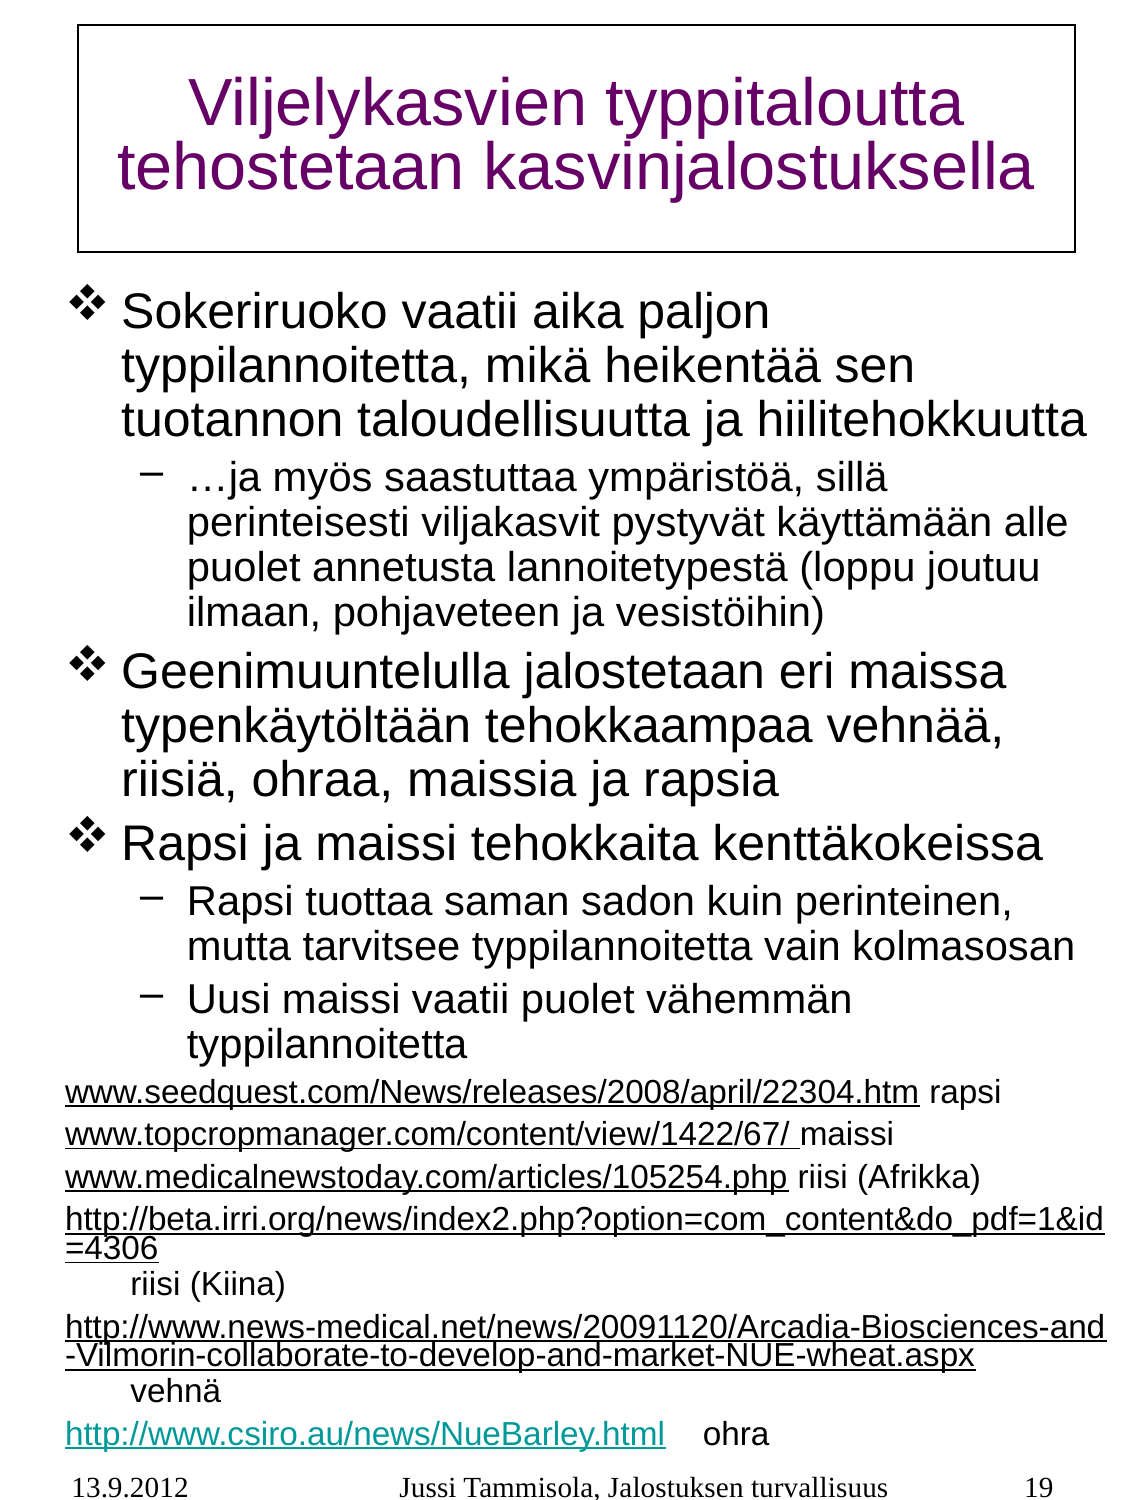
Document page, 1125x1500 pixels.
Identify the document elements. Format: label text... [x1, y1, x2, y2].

slide_number 19 [977, 1460, 1069, 1500]
list Sokeriruoko vaatii aika paljon typpilannoitetta, mikä heikentää sen tuotannon taloudellisuutta ja hiilitehokkuutta …ja myös saastuttaa ympäristöä, sillä perinteisesti viljakasvit pystyvät käyttämään alle puolet annetusta lannoitetypestä (loppu joutuu ilmaan, pohjaveteen ja vesistöihin) Geenimuuntelulla jalostetaan eri maissa typenkäytöltään tehokkaampaa vehnää, riisiä, ohraa, maissia ja rapsia Rapsi ja maissi tehokkaita kenttäkokeissa Rapsi tuottaa saman sadon kuin perinteinen, mutta tarvitsee typpilannoitetta vain kolmasosan Uusi maissi vaatii puolet vähemmän typpilannoitetta www.seedquest.com/News/releases/2008/april/22304.htm rapsi www.topcropmanager.com/content/view/1422/67/ maissi www.medicalnewstoday.com/articles/105254.php riisi (Afrikka) http://beta.irri.org/news/index2.php?option=com_content&do_pdf=1&id=4306 riisi (Kiina) http://www.news-medical.net/news/20091120/Arcadia-Biosciences-and-Vilmorin-collaborate-to-develop-and-market-NUE-wheat.aspx vehnä http://www.csiro.au/news/NueBarley.html ohra [49, 277, 1125, 1500]
title Viljelykasvien typpitaloutta tehostetaan kasvinjalostuksella [77, 24, 1076, 253]
footer Jussi Tammisola, Jalostuksen turvallisuus [384, 1460, 977, 1500]
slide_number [56, 1460, 319, 1500]
